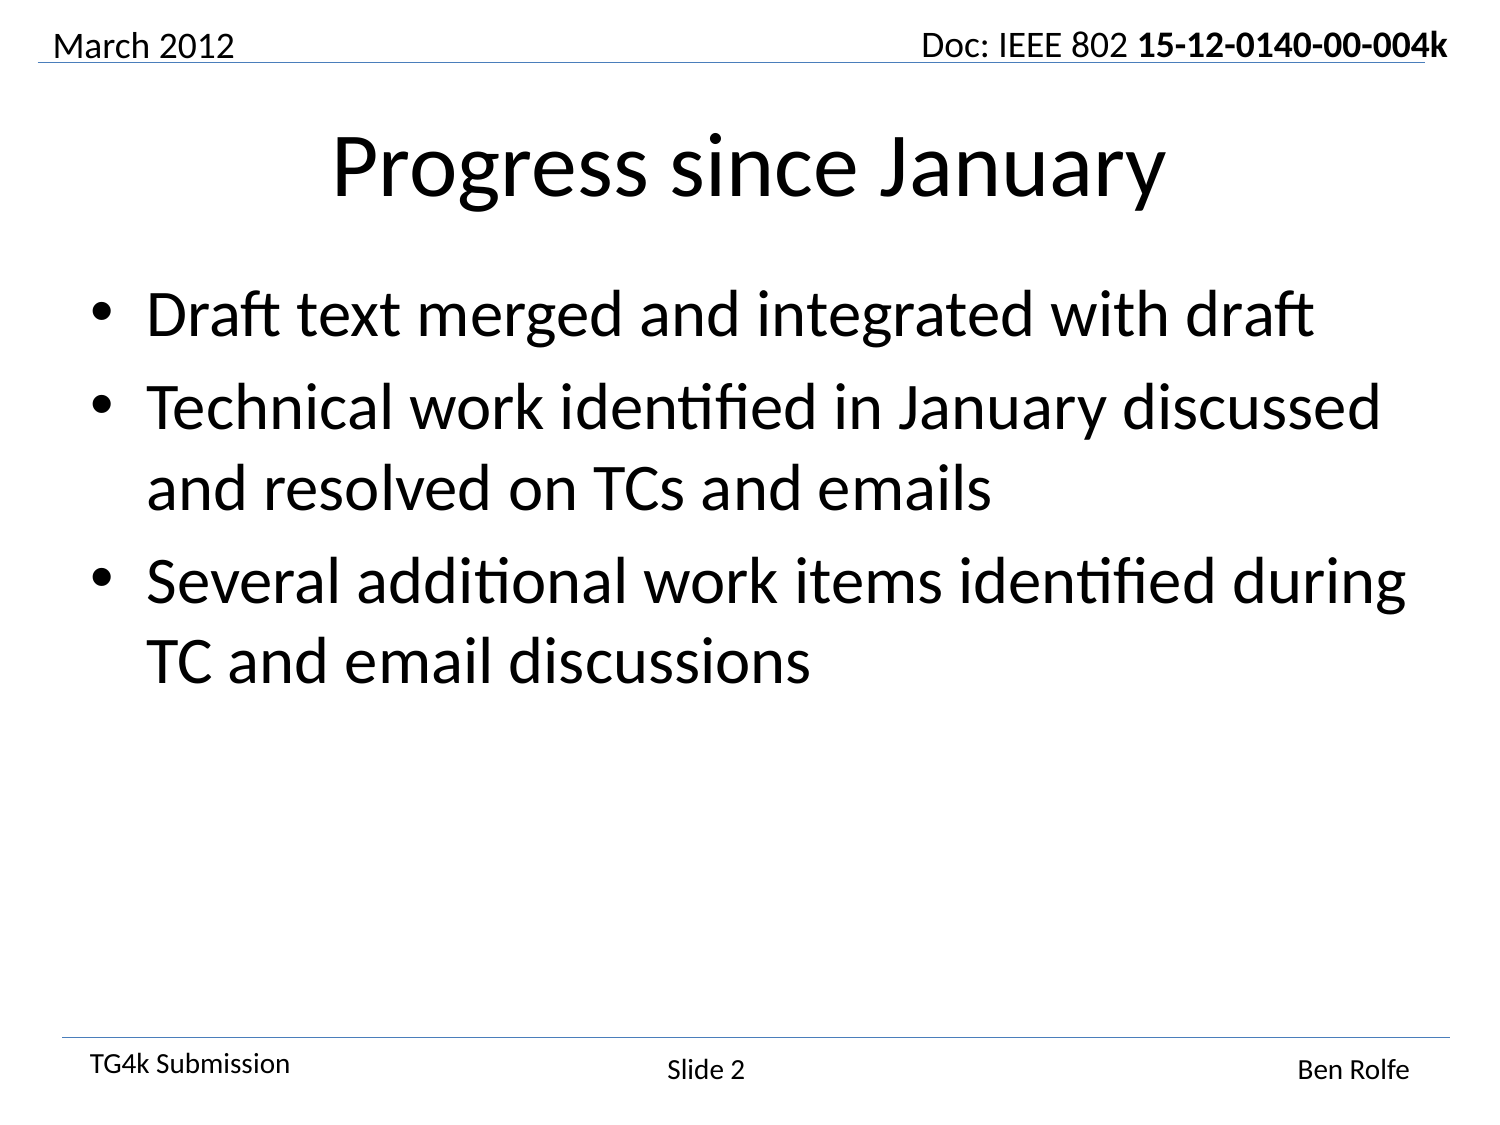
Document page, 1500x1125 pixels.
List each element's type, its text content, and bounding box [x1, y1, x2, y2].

title Progress since January [75, 87, 1425, 233]
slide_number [37, 12, 388, 75]
footer Ben Rolfe [950, 1037, 1425, 1098]
list Draft text merged and integrated with draft Technical work identified in January discussed and resolved on TCs and emails Several additional work items identified during TC and email discussions [75, 262, 1425, 1005]
slide_number Slide 2 [512, 1037, 900, 1098]
